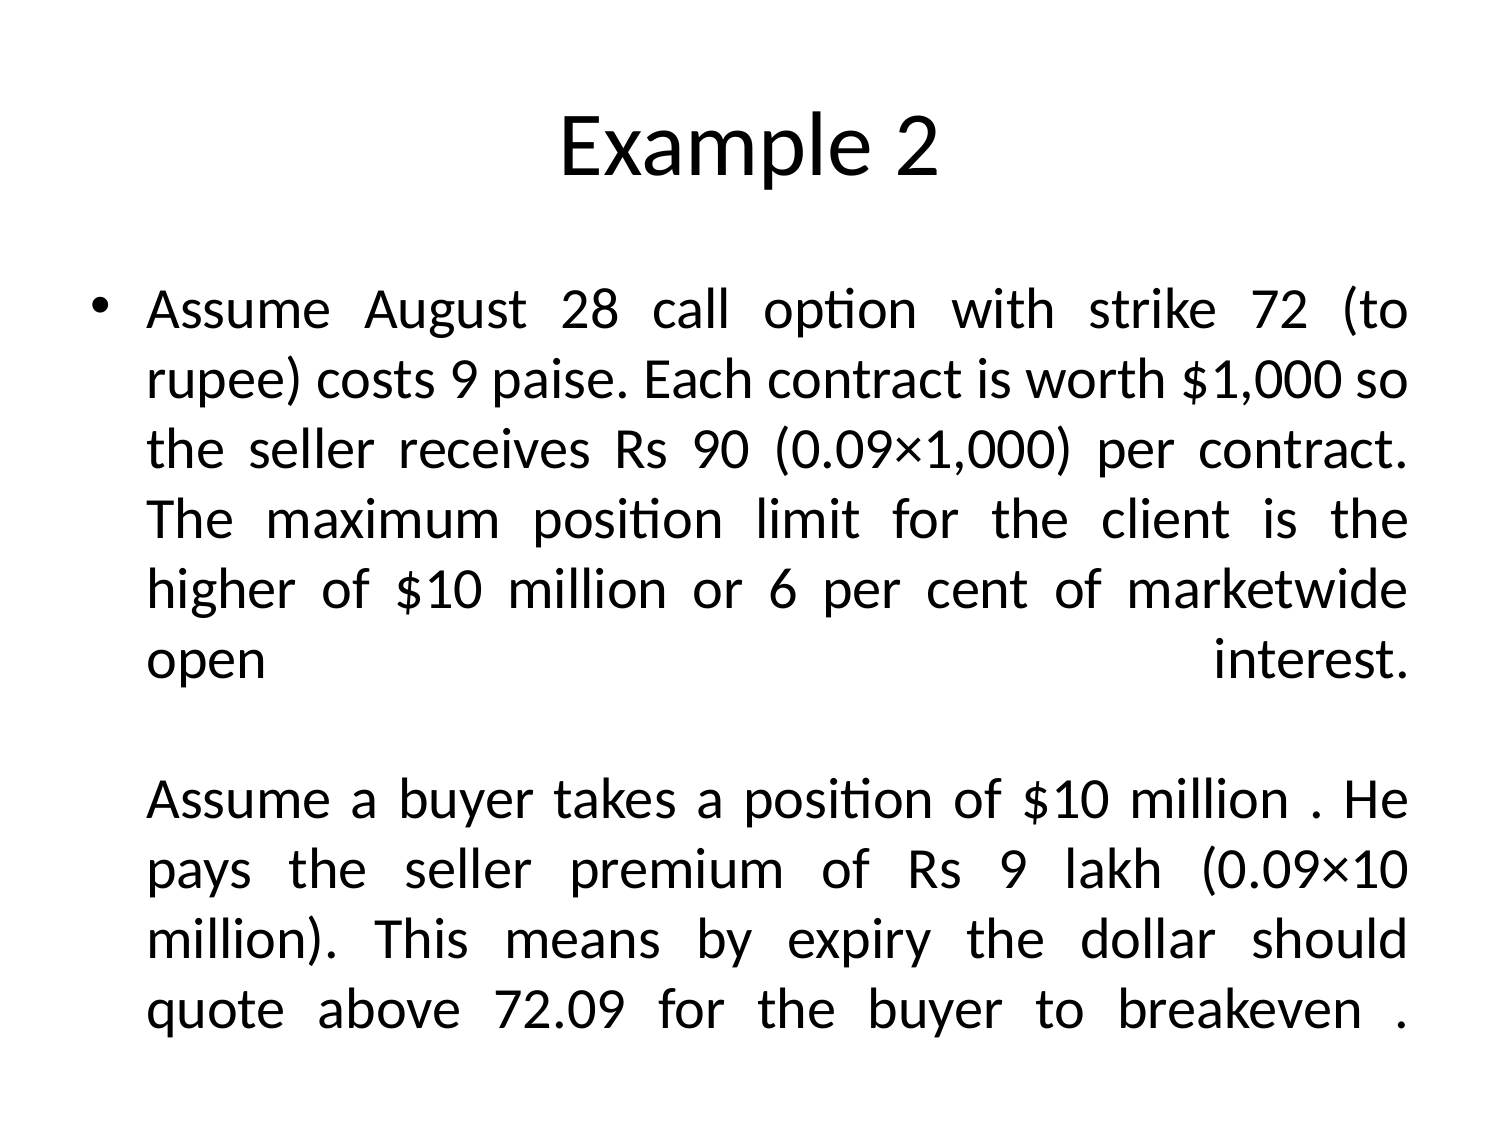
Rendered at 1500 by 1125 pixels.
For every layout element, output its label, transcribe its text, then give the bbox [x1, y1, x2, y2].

list Assume August 28 call option with strike 72 (to rupee) costs 9 paise. Each contract is worth $1,000 so the seller receives Rs 90 (0.09×1,000) per contract. The maximum position limit for the client is the higher of $10 million or 6 per cent of marketwide open interest. Assume a buyer takes a position of $10 million . He pays the seller premium of Rs 9 lakh (0.09×10 million). This means by expiry the dollar should quote above 72.09 for the buyer to breakeven . [75, 262, 1425, 1005]
title Example 2 [75, 45, 1425, 233]
